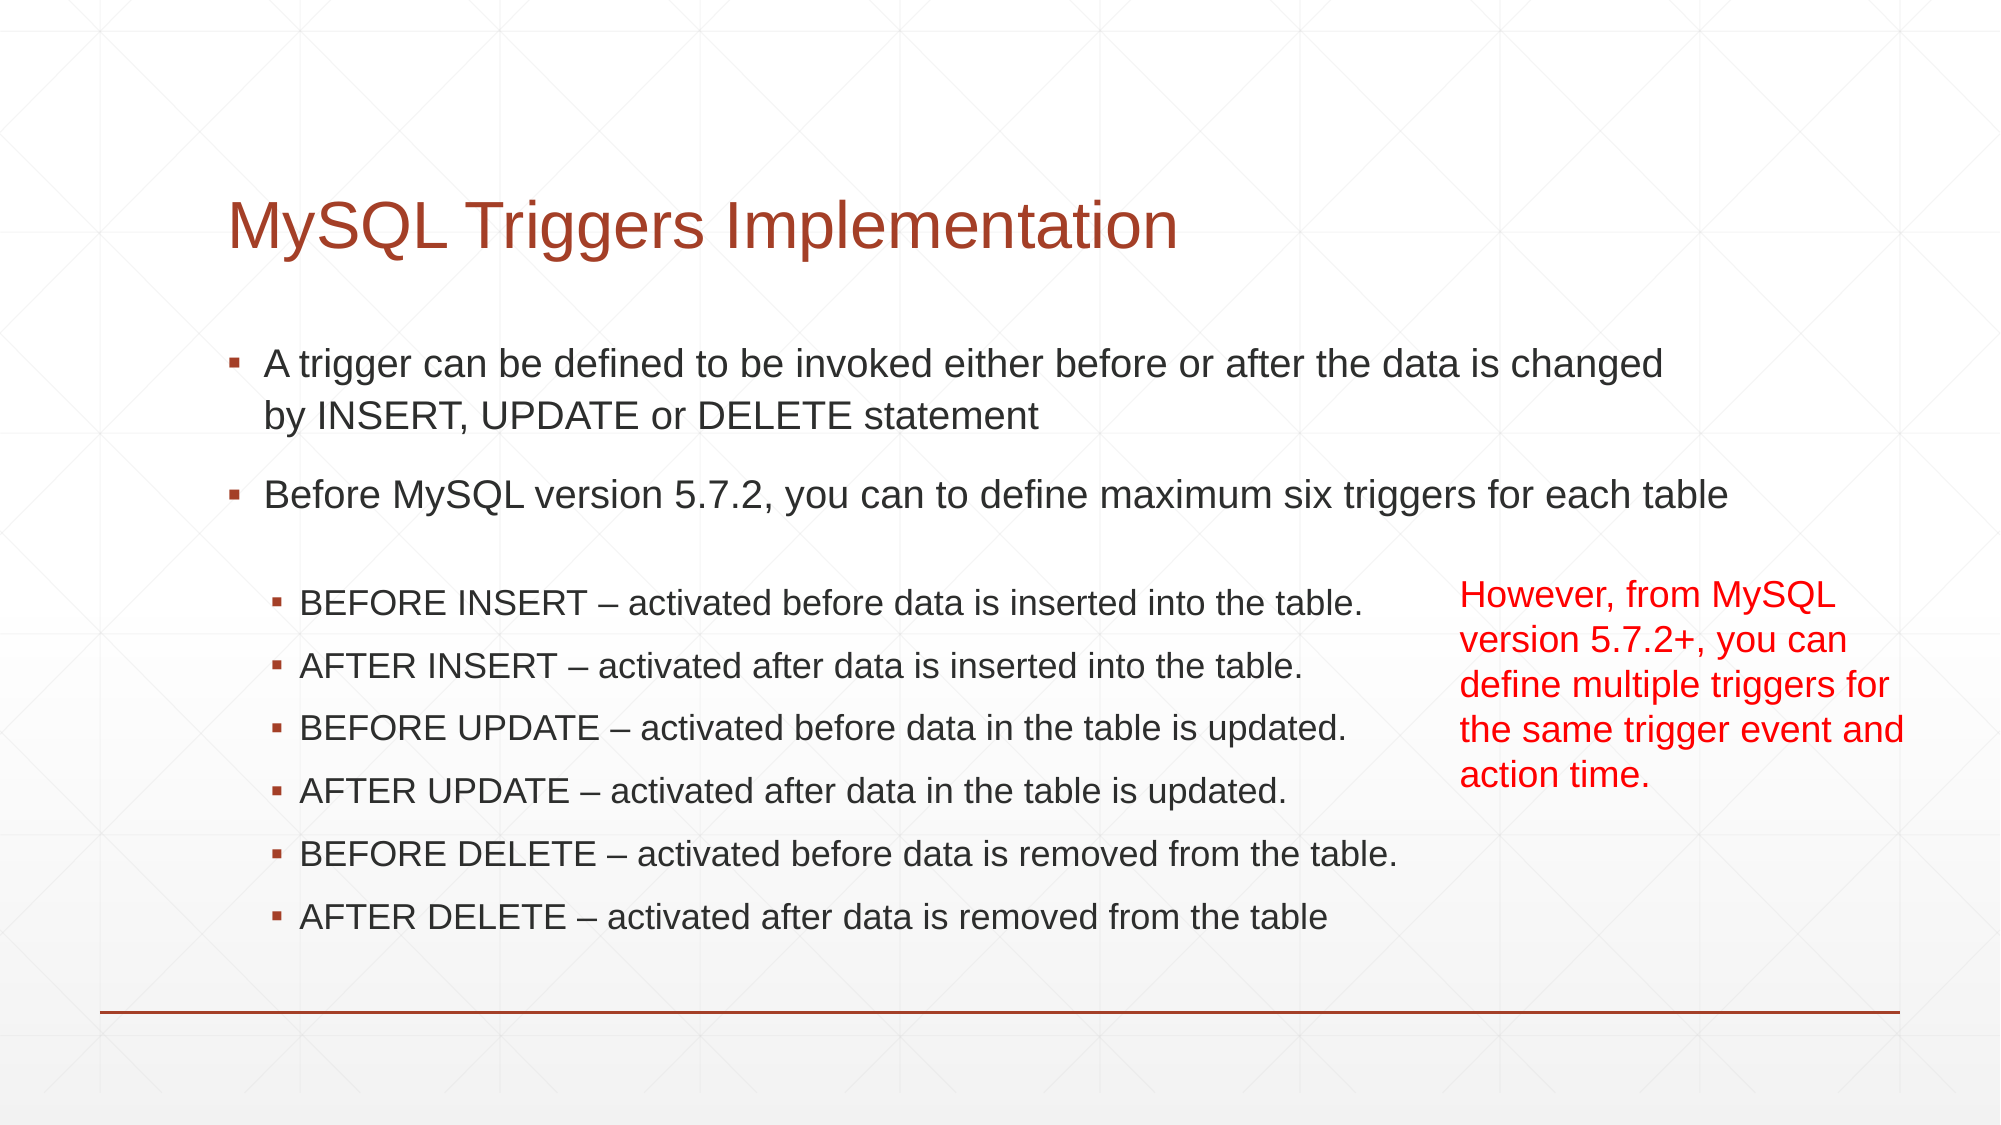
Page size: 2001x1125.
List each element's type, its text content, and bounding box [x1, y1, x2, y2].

list A trigger can be defined to be invoked either before or after the data is changed by INSERT, UPDATE or DELETE statement Before MySQL version 5.7.2, you can to define maximum six triggers for each table BEFORE INSERT – activated before data is inserted into the table. AFTER INSERT – activated after data is inserted into the table. BEFORE UPDATE – activated before data in the table is updated. AFTER UPDATE – activated after data in the table is updated. BEFORE DELETE – activated before data is removed from the table. AFTER DELETE – activated after data is removed from the table [212, 324, 1788, 950]
text_box However, from MySQL version 5.7.2+, you can define multiple triggers for the same trigger event and action time. [1444, 562, 1943, 803]
title MySQL Triggers Implementation [212, 82, 1788, 271]
